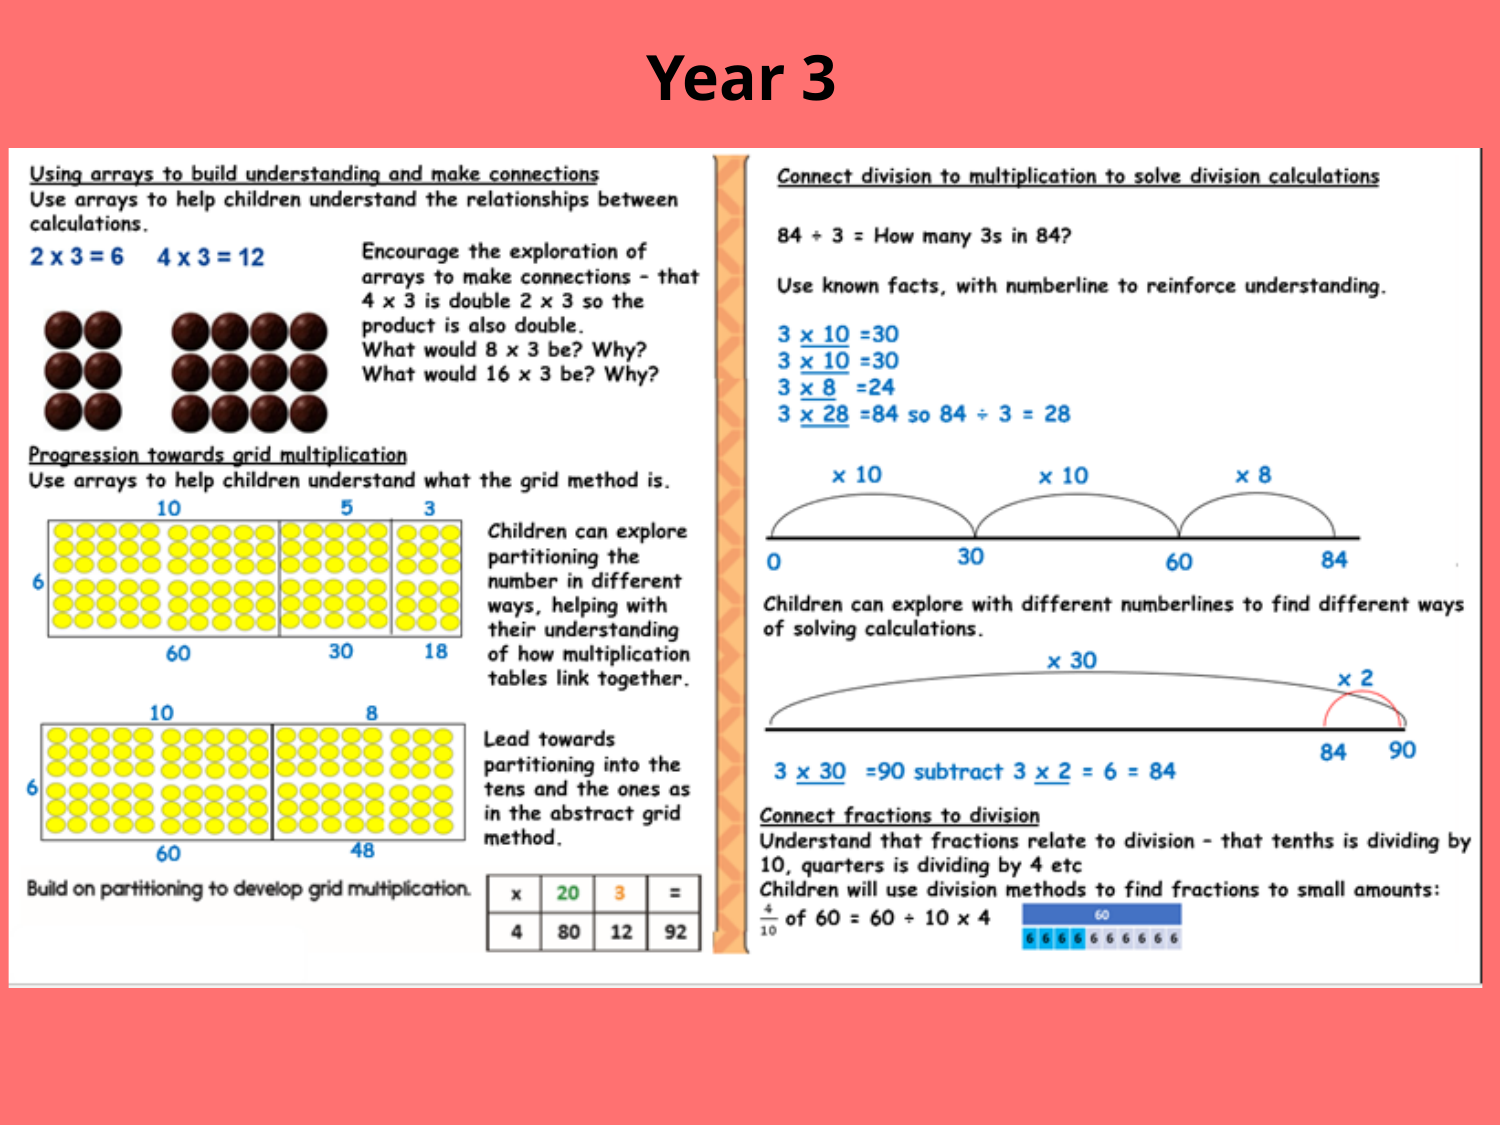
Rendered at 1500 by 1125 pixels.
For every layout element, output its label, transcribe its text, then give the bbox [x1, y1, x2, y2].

picture [8, 147, 1483, 988]
text_box Year 3 [631, 30, 975, 121]
